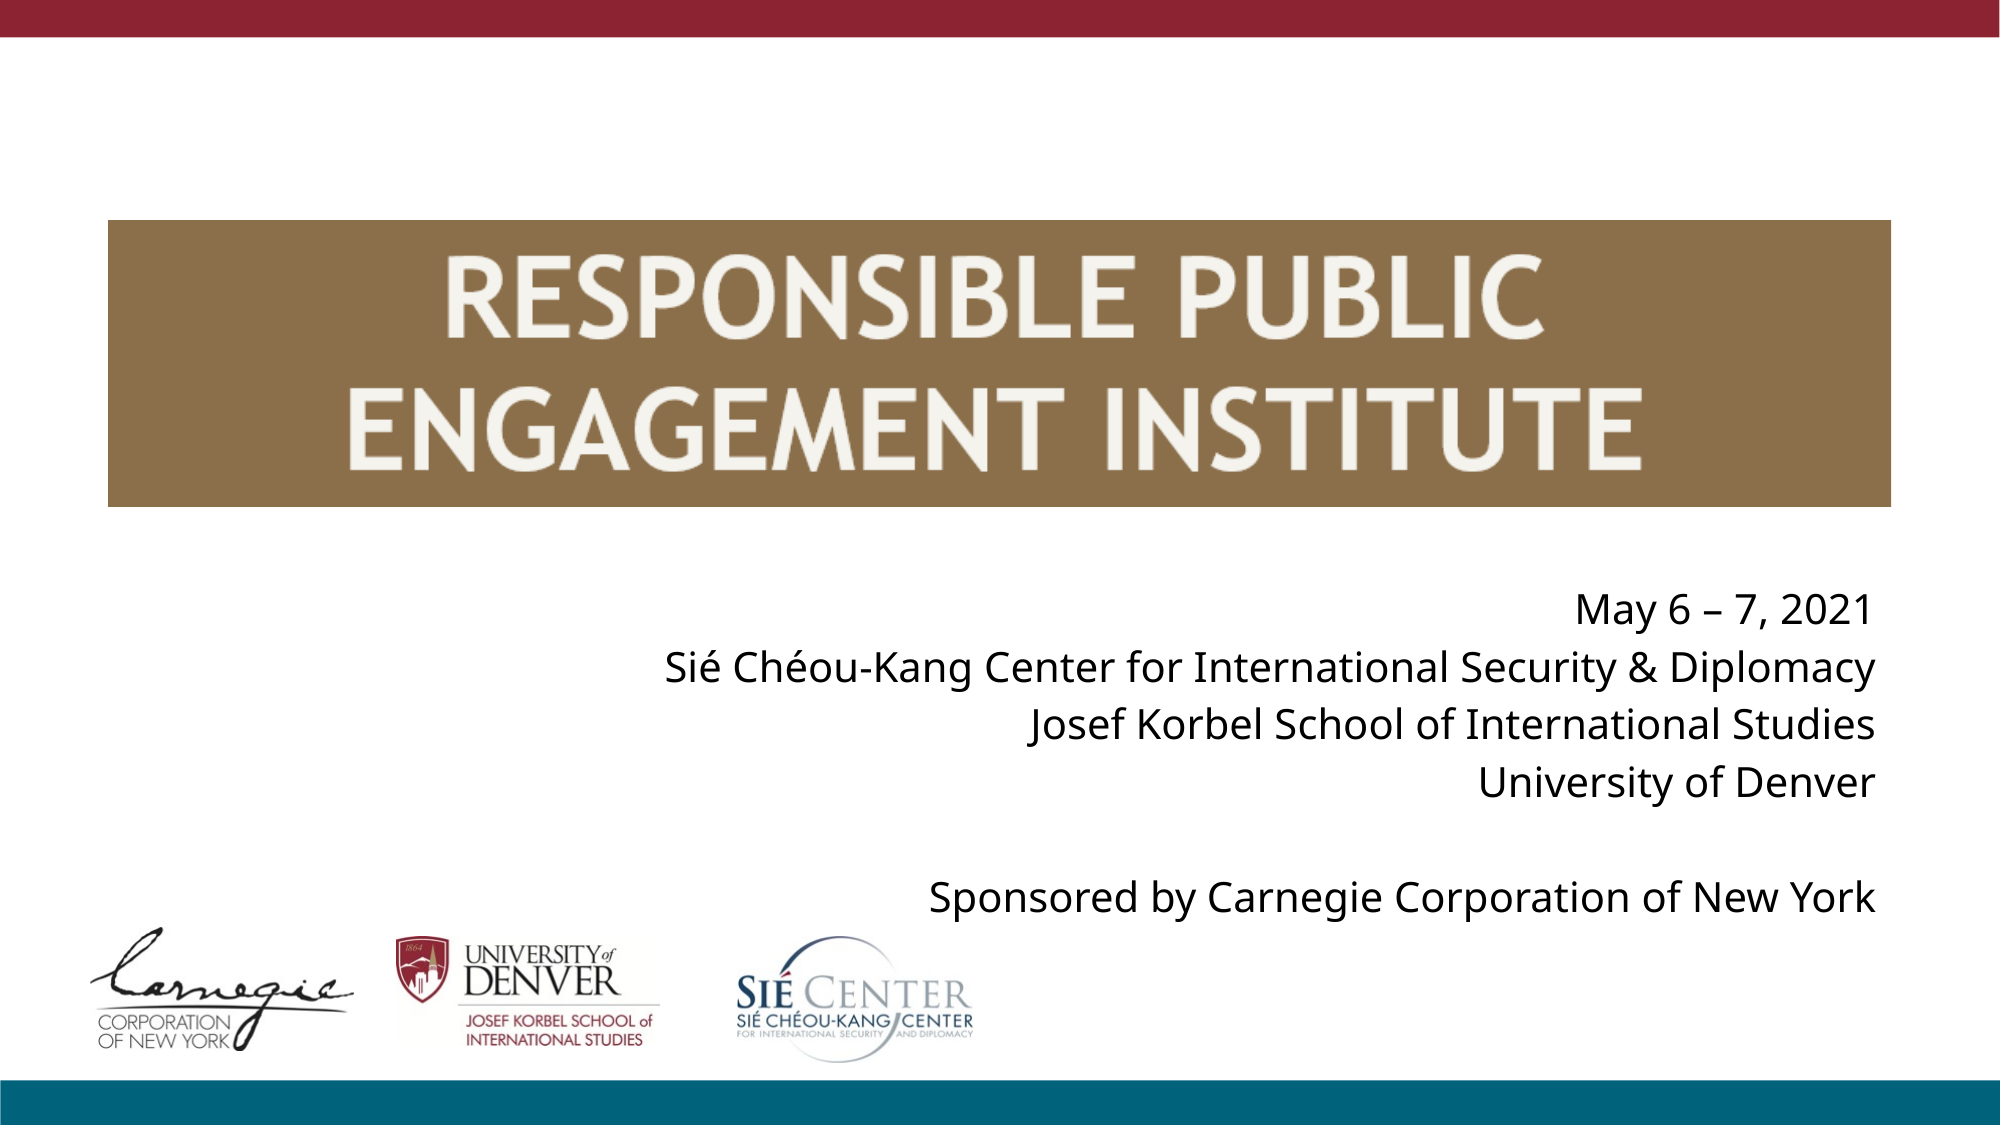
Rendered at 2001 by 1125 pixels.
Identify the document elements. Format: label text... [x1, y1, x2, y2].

picture [396, 936, 660, 1046]
picture [90, 927, 354, 1051]
text_box [0, 0, 2000, 38]
picture [737, 936, 973, 1063]
text_box [0, 1080, 2000, 1125]
picture [108, 220, 1892, 507]
text_box May 6 – 7, 2021 Sié Chéou-Kang Center for International Security & Diplomacy Josef Korbel School of International Studies University of Denver Sponsored by Carnegie Corporation of New York [108, 582, 1892, 928]
